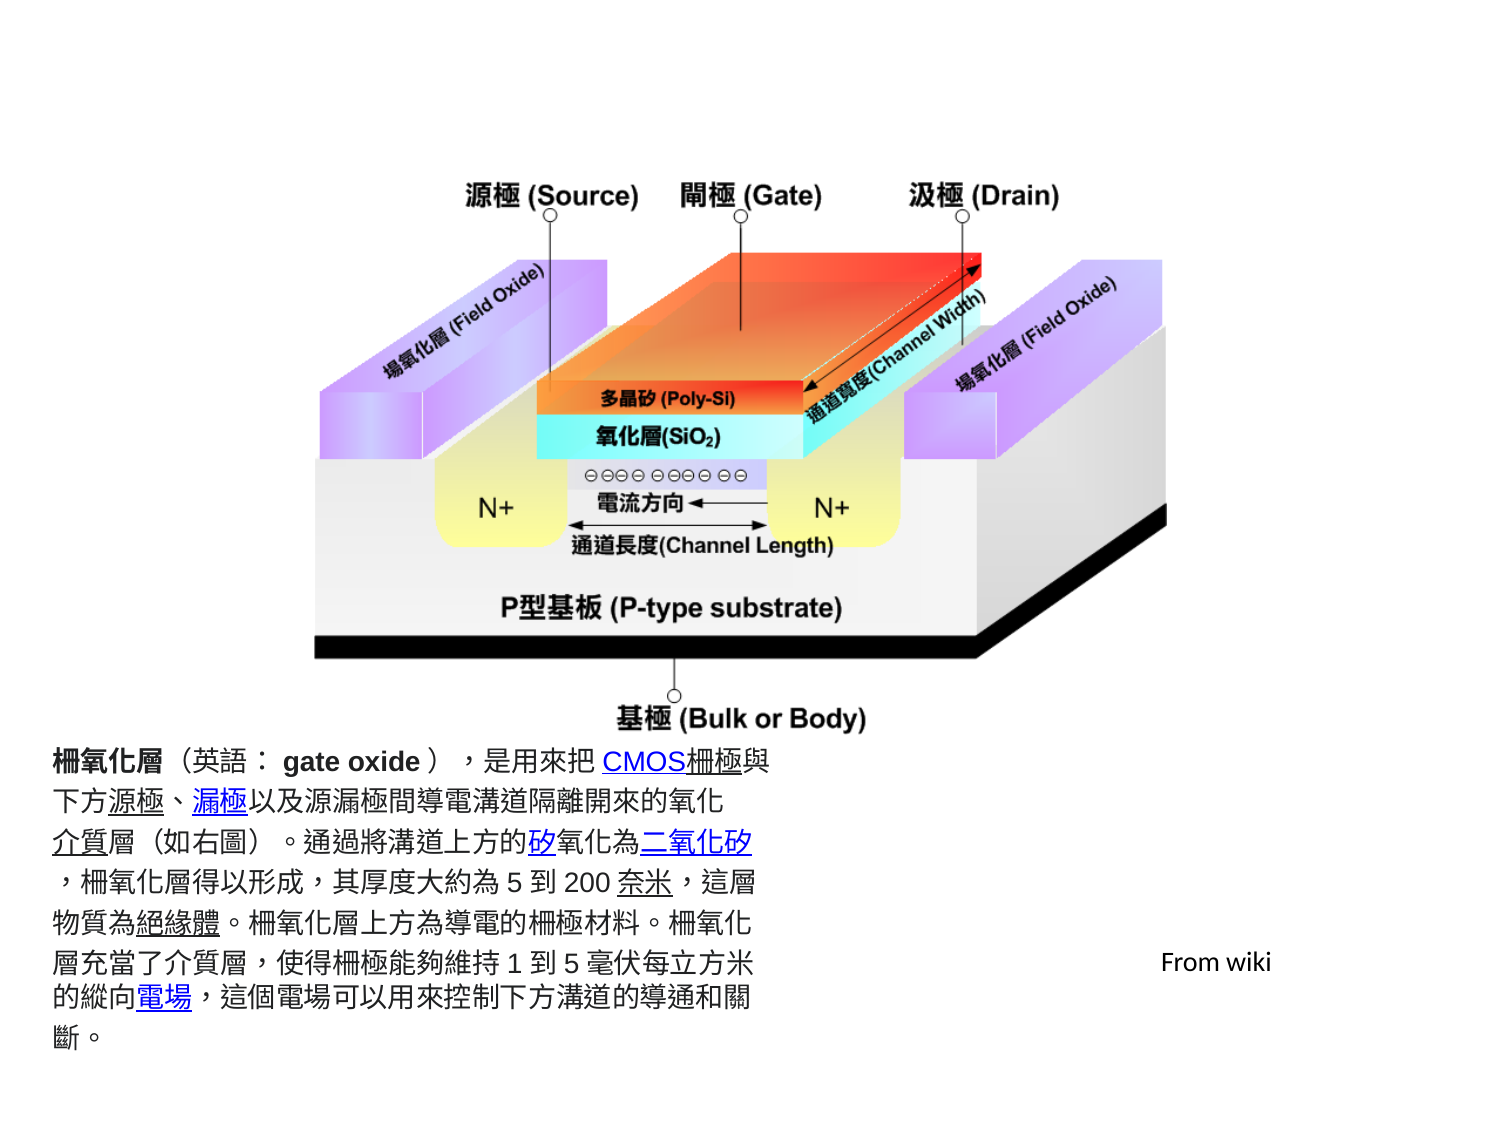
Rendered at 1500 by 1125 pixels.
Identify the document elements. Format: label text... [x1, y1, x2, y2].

text_box From wiki [1146, 935, 1287, 984]
text_box 柵氧化層（英語：gate oxide），是用來把CMOS柵極與下方源極、漏極以及源漏極間導電溝道隔離開來的氧化介質層（如右圖）。通過將溝道上方的矽氧化為二氧化矽，柵氧化層得以形成，其厚度大約為5到200奈米，這層物質為絕緣體。柵氧化層上方為導電的柵極材料。柵氧化層充當了介質層，使得柵極能夠維持1到5毫伏每立方米的縱向電場，這個電場可以用來控制下方溝道的導通和關斷。 [37, 735, 788, 1062]
picture [314, 173, 1167, 737]
